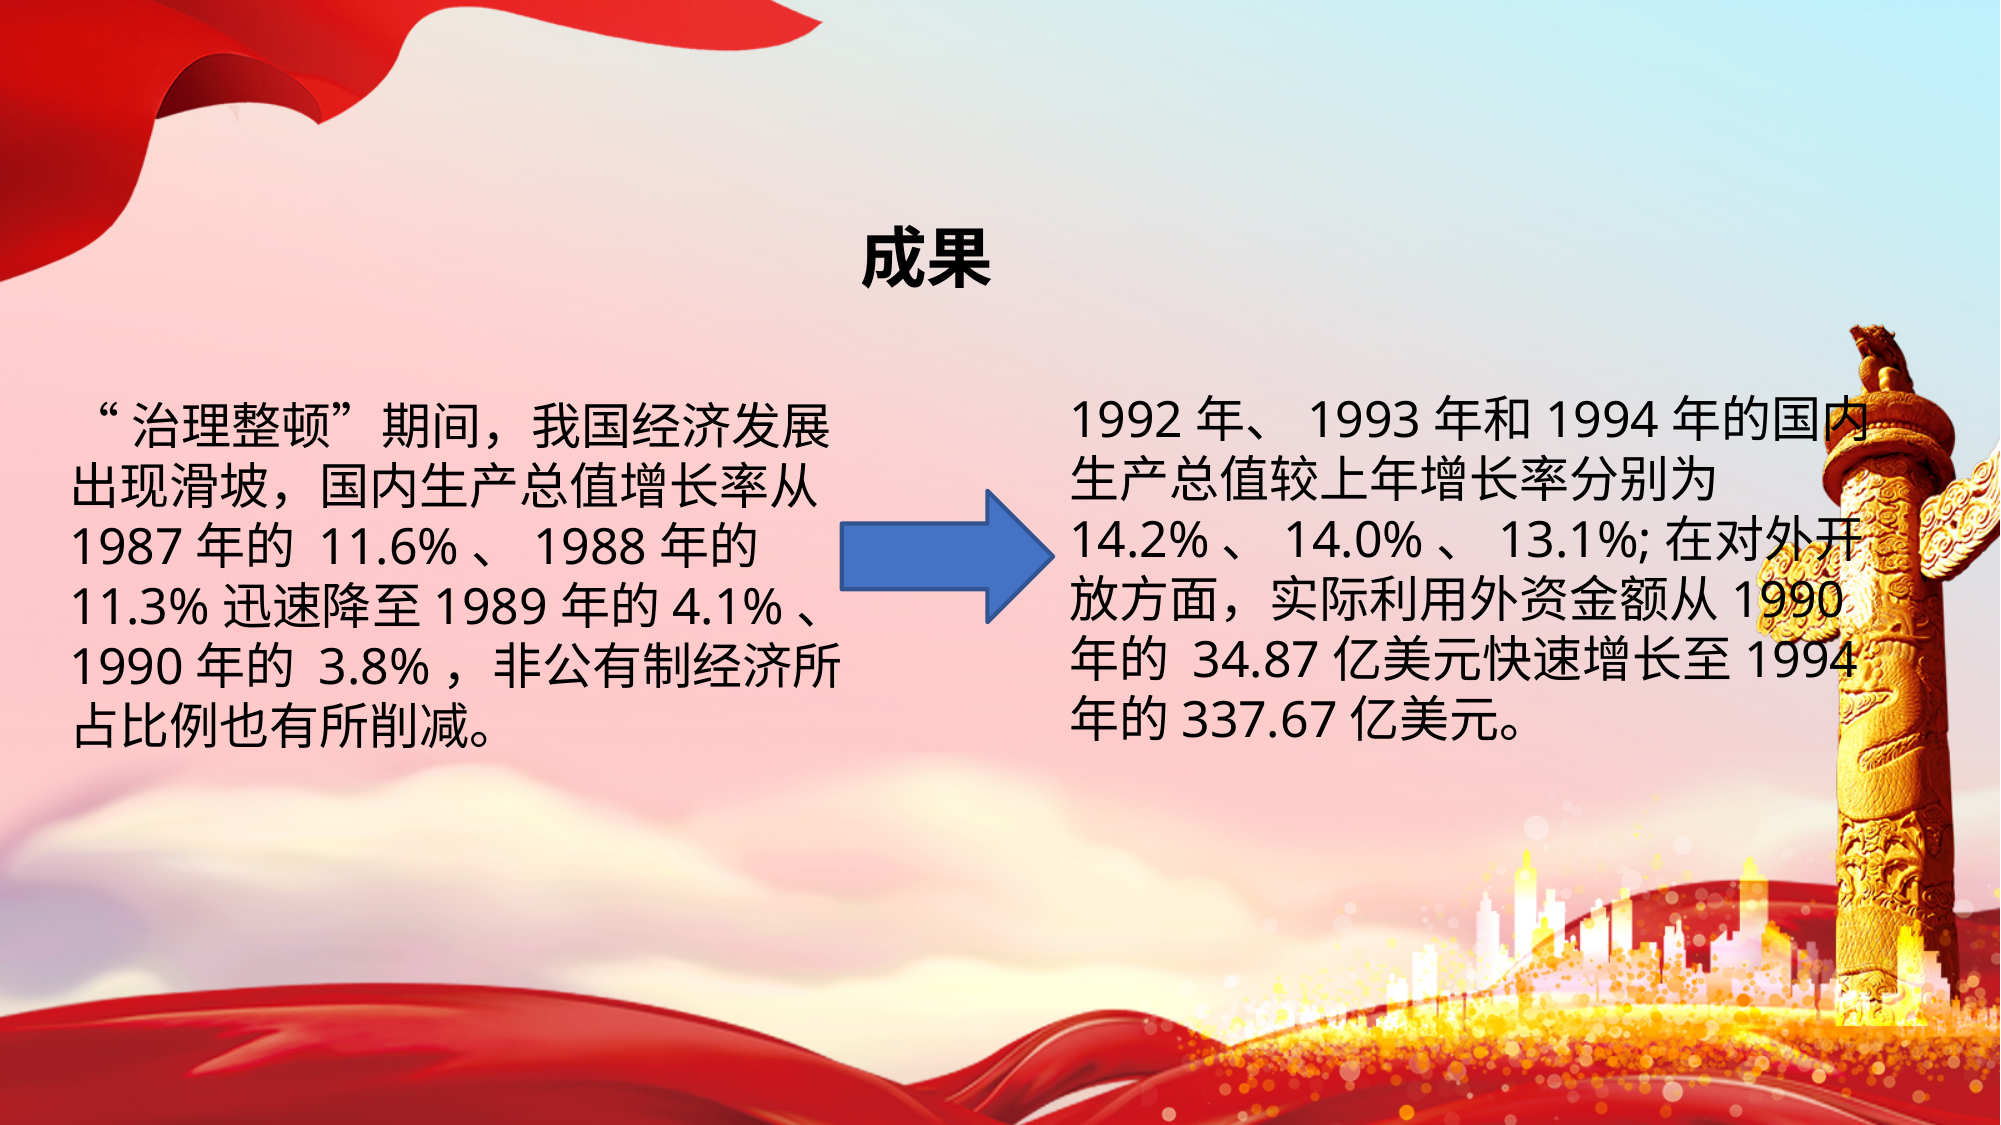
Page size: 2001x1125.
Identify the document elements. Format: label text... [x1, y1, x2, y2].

text_box “治理整顿”期间，我国经济发展出现滑坡，国内生产总值增长率从1987年的 11.6%、1988年的11.3%迅速降至1989年的4.1%、1990年的 3.8%，非公有制经济所占比例也有所削减。 [54, 387, 862, 763]
text_box 成果 [625, 208, 1228, 304]
text_box [839, 488, 1056, 625]
text_box 1992年、1993年和1994年的国内生产总值较上年增长率分别为 14.2%、14.0%、13.1%;在对外开放方面，实际利用外资金额从1990年的 34.87亿美元快速增长至1994年的337.67亿美元。 [1054, 380, 1911, 767]
picture [0, 0, 2000, 1125]
